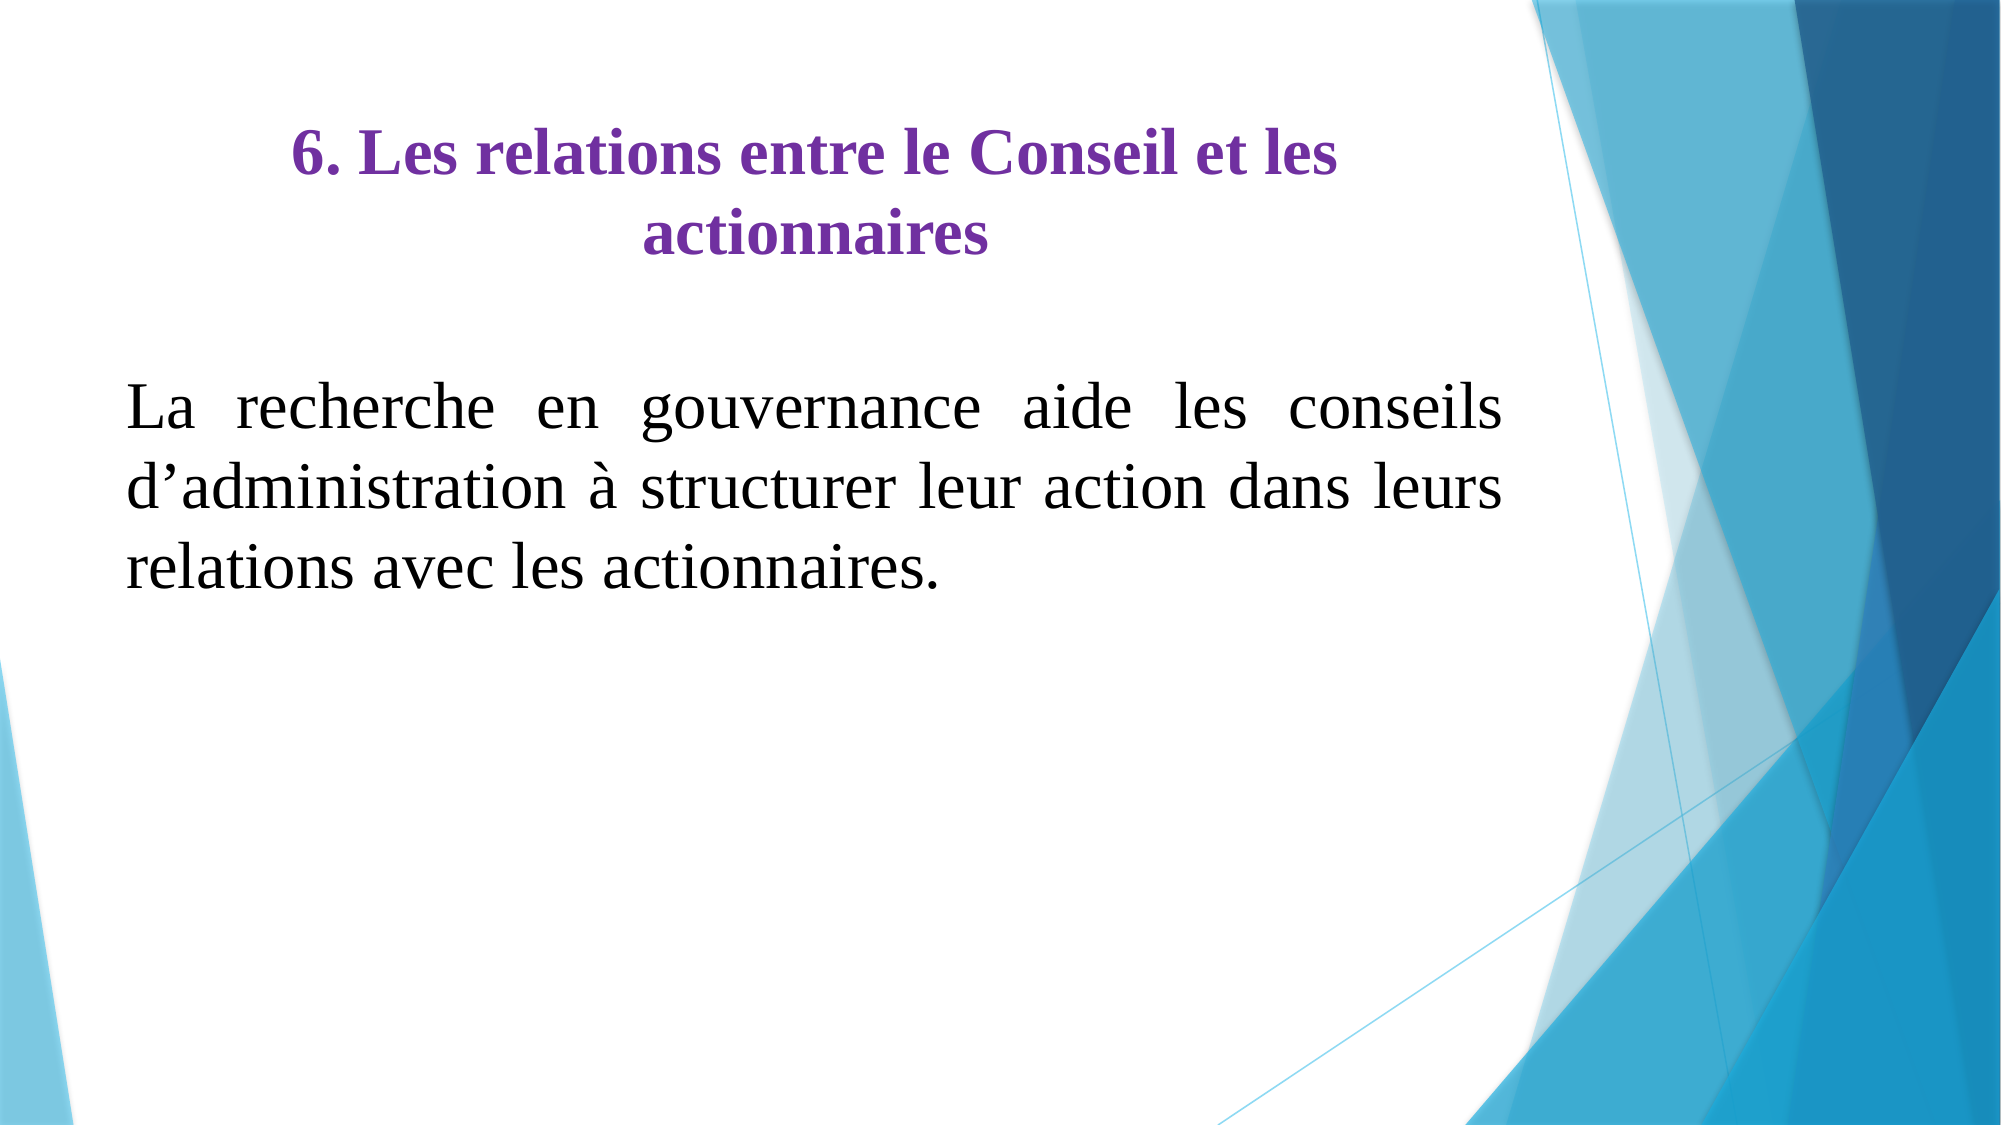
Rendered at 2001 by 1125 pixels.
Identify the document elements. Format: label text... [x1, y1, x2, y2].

list La recherche en gouvernance aide les conseils d’administration à structurer leur action dans leurs relations avec les actionnaires. [111, 354, 1522, 992]
title 6. Les relations entre le Conseil et les actionnaires [111, 99, 1522, 317]
